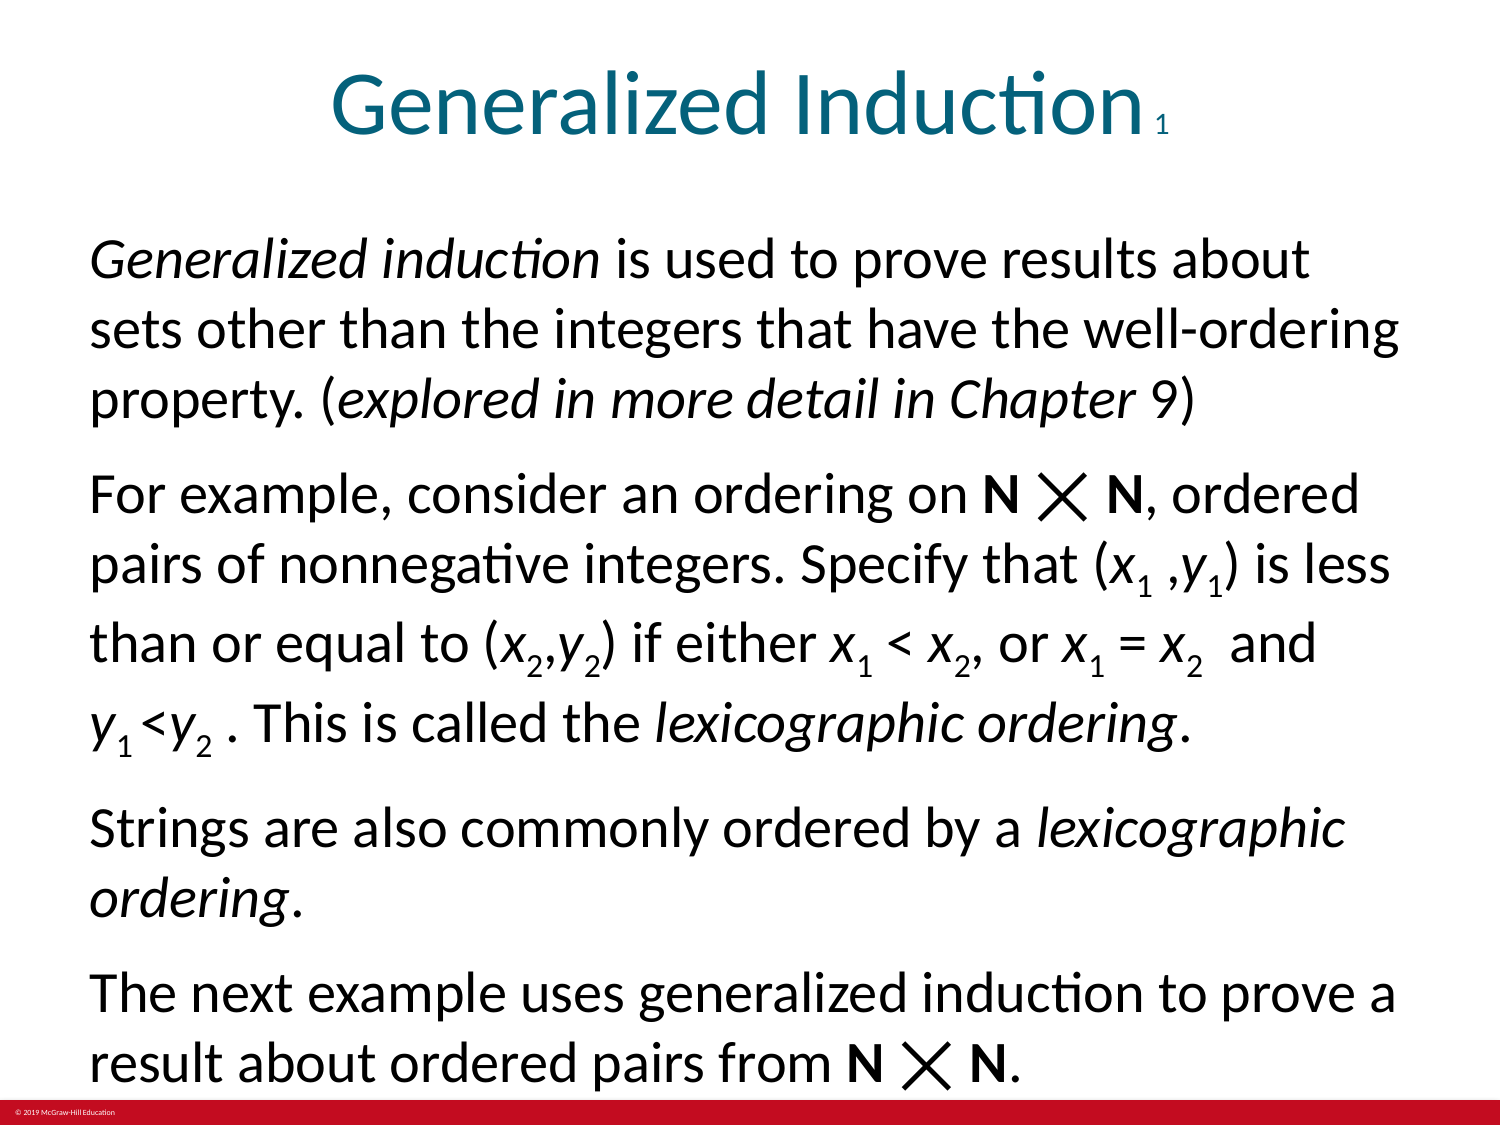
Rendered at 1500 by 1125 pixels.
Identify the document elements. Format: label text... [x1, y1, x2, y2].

title Generalized Induction 1 [0, 0, 1500, 195]
list Generalized induction is used to prove results about sets other than the integers that have the well-ordering property. (explored in more detail in Chapter 9) For example, consider an ordering on N ⨉ N, ordered pairs of nonnegative integers. Specify that (x1 ,y1) is less than or equal to (x2,y2) if either x1 < x2, or x1 = x2 and y1 <y2 . This is called the lexicographic ordering. Strings are also commonly ordered by a lexicographic ordering. The next example uses generalized induction to prove a result about ordered pairs from N ⨉ N. [75, 212, 1425, 1075]
